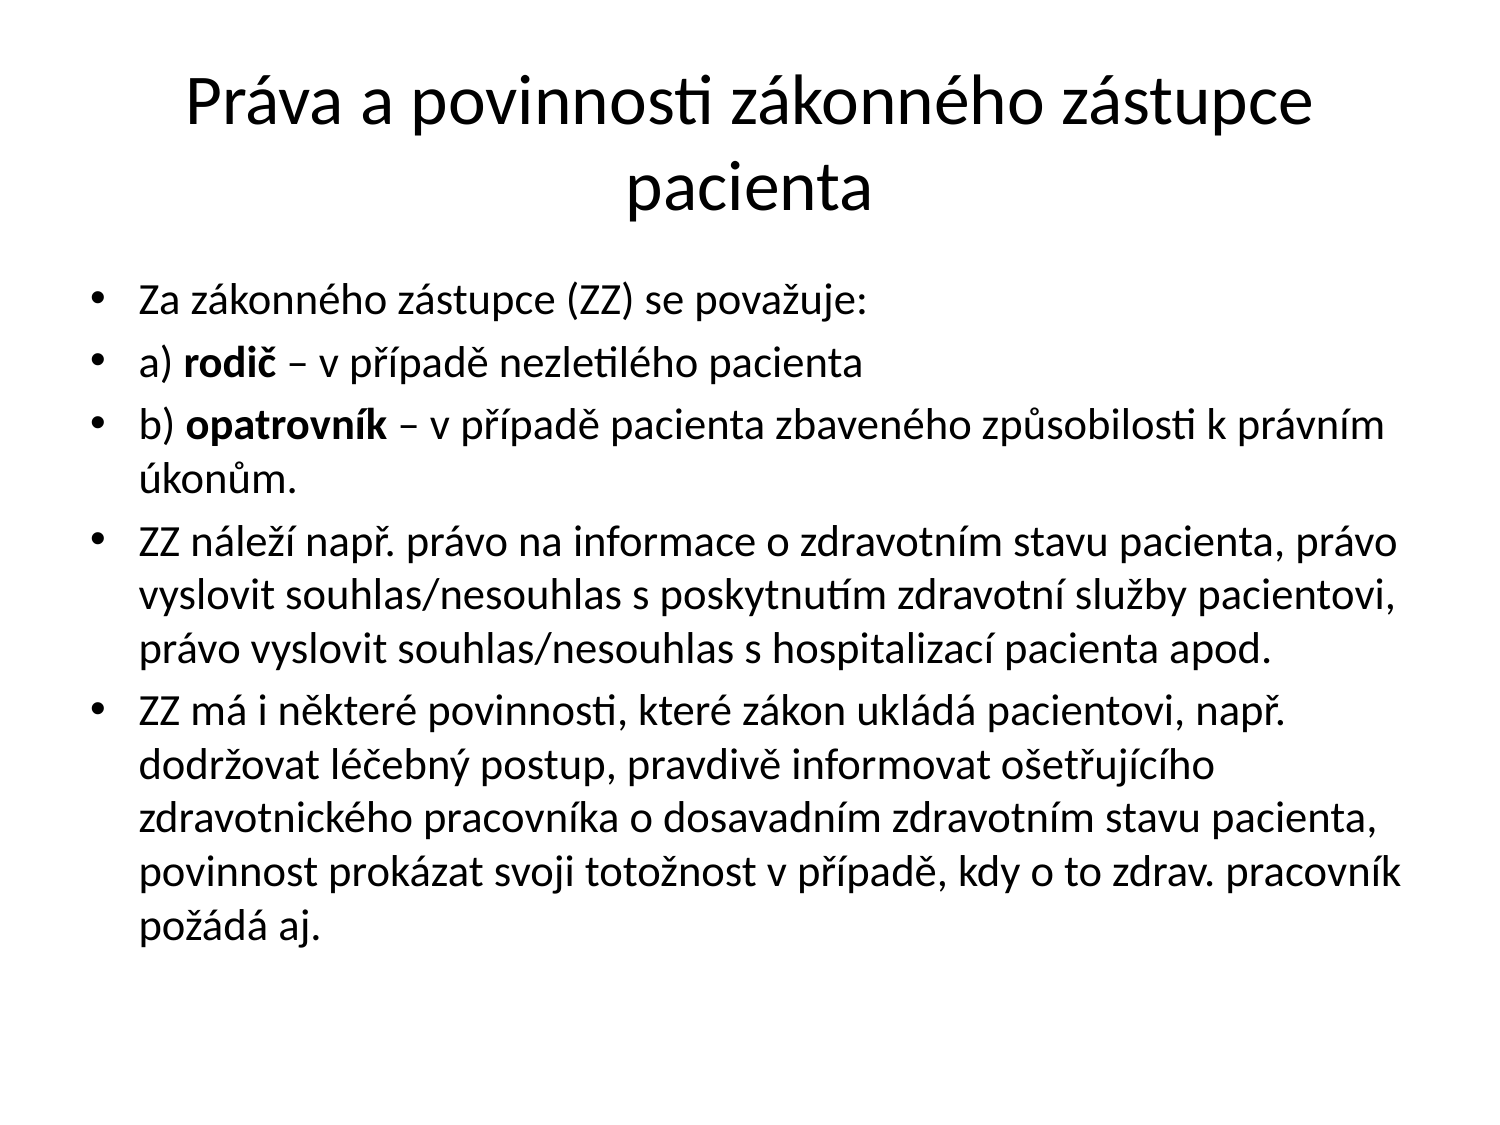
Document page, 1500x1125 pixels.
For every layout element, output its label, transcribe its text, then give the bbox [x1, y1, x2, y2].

title Práva a povinnosti zákonného zástupce pacienta [75, 45, 1425, 233]
list Za zákonného zástupce (ZZ) se považuje: a) rodič – v případě nezletilého pacienta b) opatrovník – v případě pacienta zbaveného způsobilosti k právním úkonům. ZZ náleží např. právo na informace o zdravotním stavu pacienta, právo vyslovit souhlas/nesouhlas s poskytnutím zdravotní služby pacientovi, právo vyslovit souhlas/nesouhlas s hospitalizací pacienta apod. ZZ má i některé povinnosti, které zákon ukládá pacientovi, např. dodržovat léčebný postup, pravdivě informovat ošetřujícího zdravotnického pracovníka o dosavadním zdravotním stavu pacienta, povinnost prokázat svoji totožnost v případě, kdy o to zdrav. pracovník požádá aj. [75, 262, 1425, 1005]
